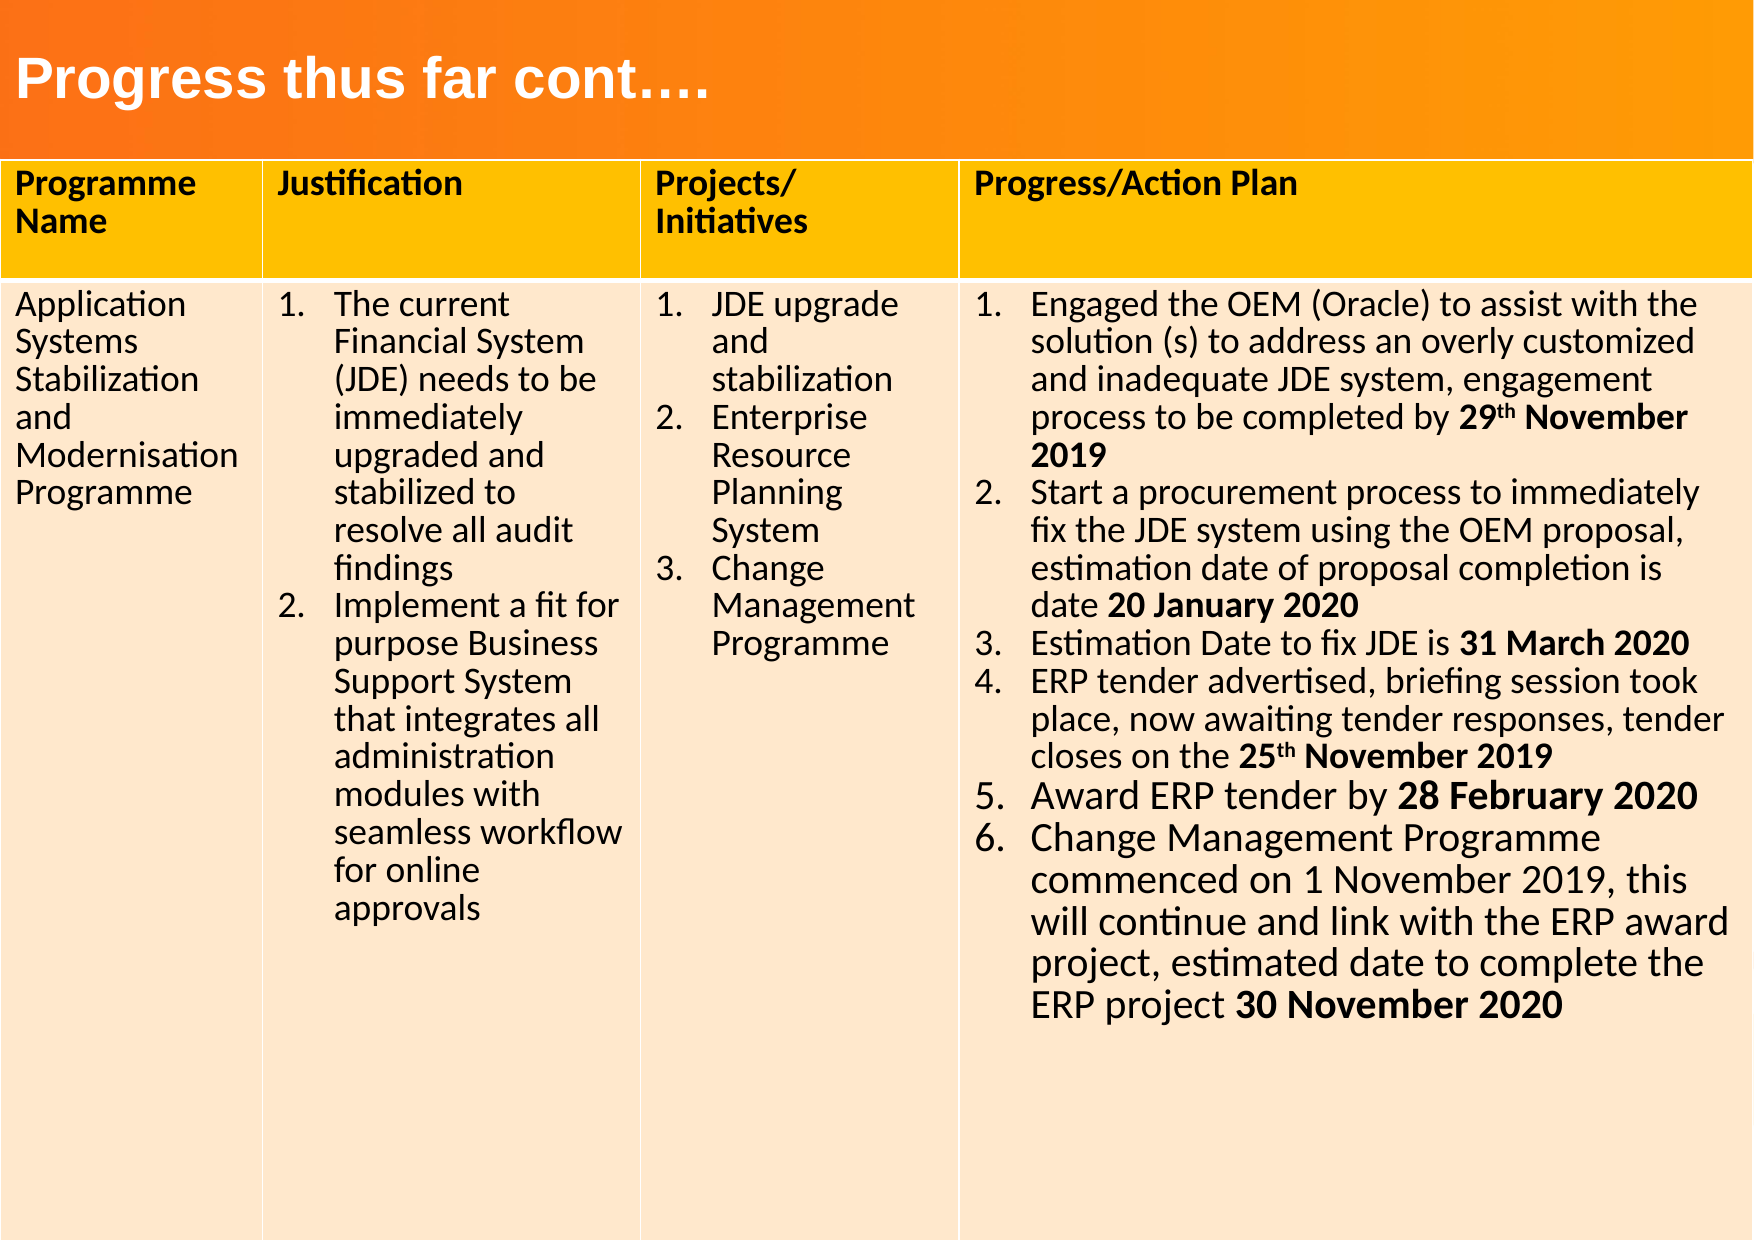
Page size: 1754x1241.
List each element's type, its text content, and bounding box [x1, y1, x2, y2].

table_header Programme Name [1, 161, 262, 278]
table_cell JDE upgrade and stabilization Enterprise Resource Planning System Change Management Programme [641, 283, 958, 1240]
title Progress thus far cont…. [0, 0, 1754, 159]
table_cell The current Financial System (JDE) needs to be immediately upgraded and stabilized to resolve all audit findings Implement a fit for purpose Business Support System that integrates all administration modules with seamless workflow for online approvals [263, 283, 640, 1240]
table_header Progress/Action Plan [960, 161, 1752, 278]
table_header Justification [263, 161, 640, 278]
table_header Projects/ Initiatives [641, 161, 958, 278]
table_cell Application Systems Stabilization and Modernisation Programme [1, 283, 262, 1240]
table_cell Engaged the OEM (Oracle) to assist with the solution (s) to address an overly customized and inadequate JDE system, engagement process to be completed by 29th November 2019 Start a procurement process to immediately fix the JDE system using the OEM proposal, estimation date of proposal completion is date 20 January 2020 Estimation Date to fix JDE is 31 March 2020 ERP tender advertised, briefing session took place, now awaiting tender responses, tender closes on the 25th November 2019 Award ERP tender by 28 February 2020 Change Management Programme commenced on 1 November 2019, this will continue and link with the ERP award project, estimated date to complete the ERP project 30 November 2020 [960, 283, 1752, 1240]
